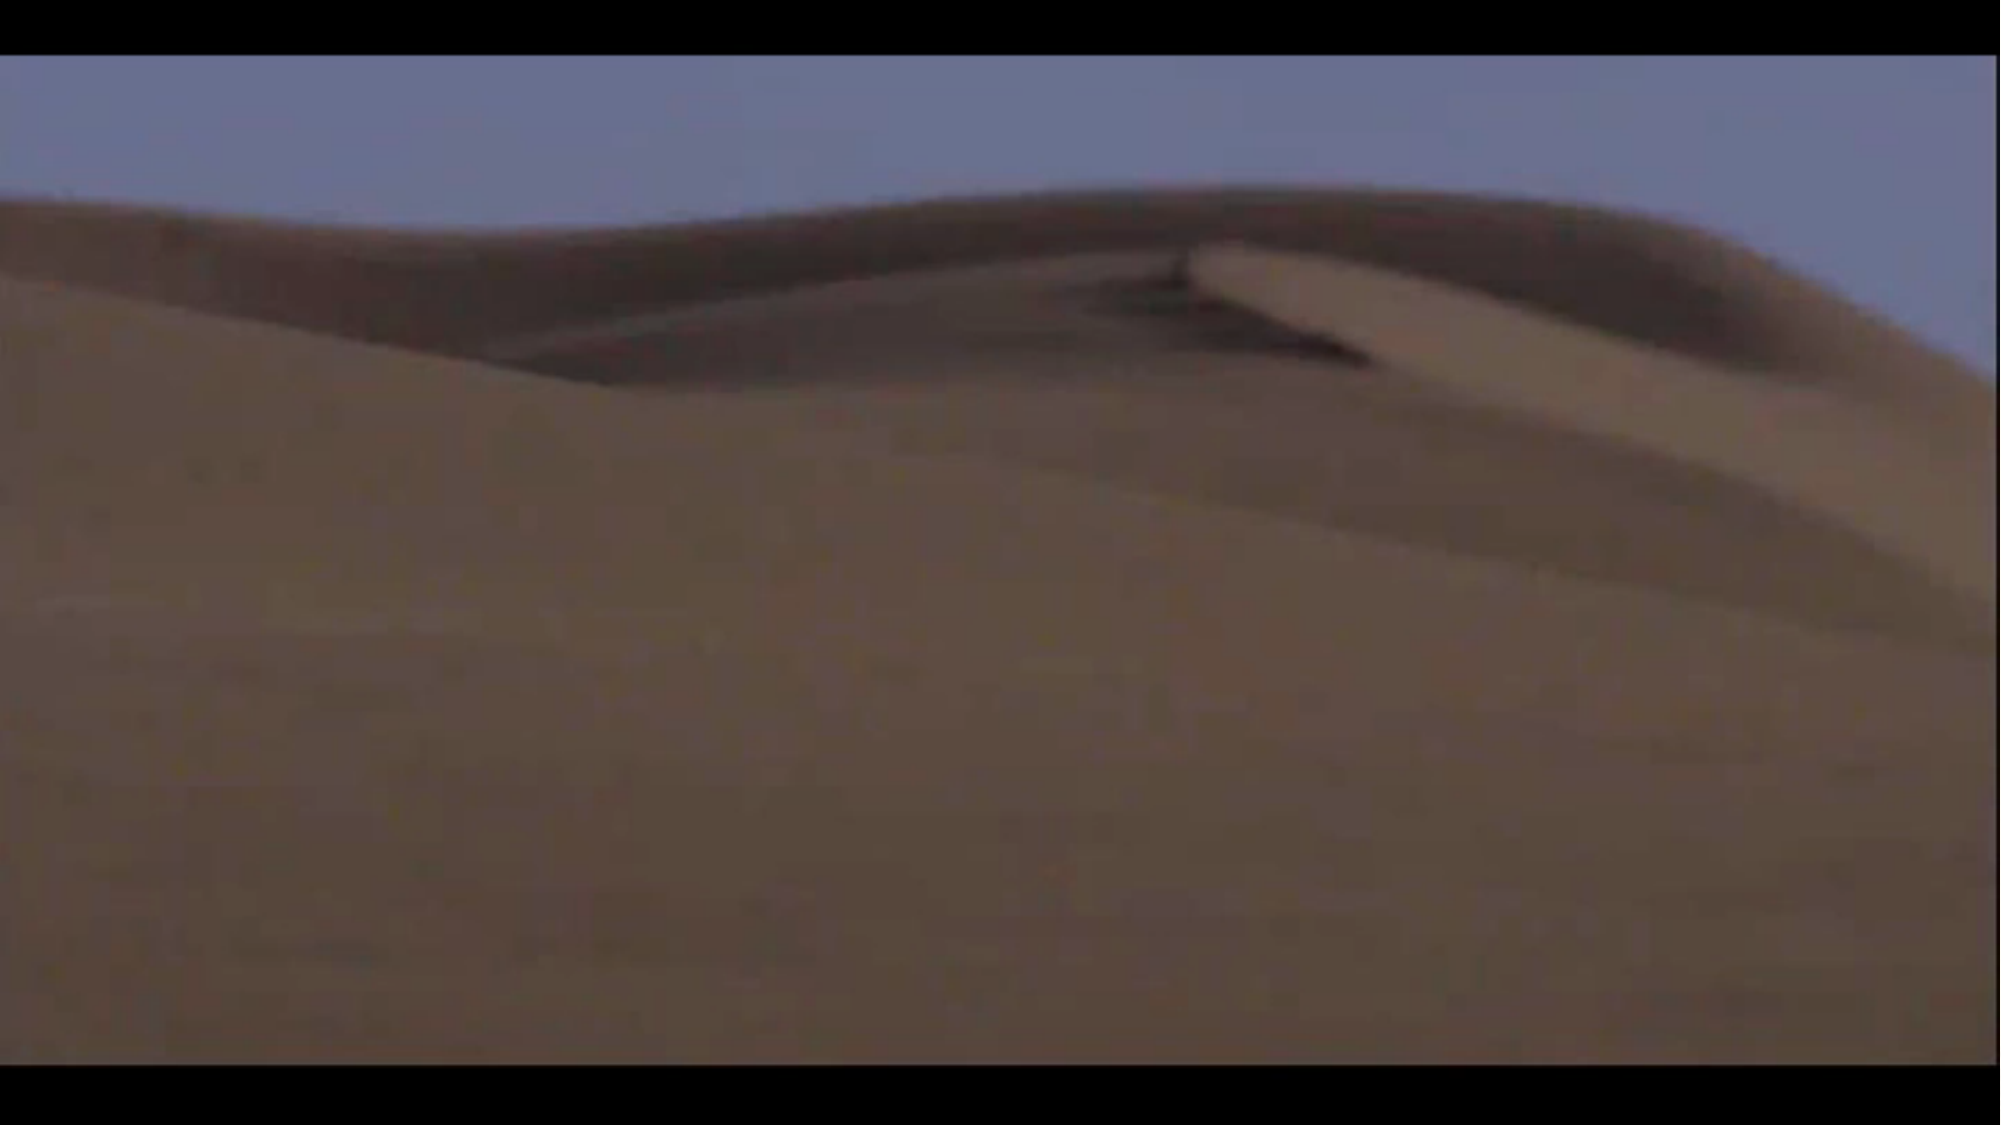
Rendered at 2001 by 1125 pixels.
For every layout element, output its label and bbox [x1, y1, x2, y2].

text_box [0, 0, 2000, 1125]
